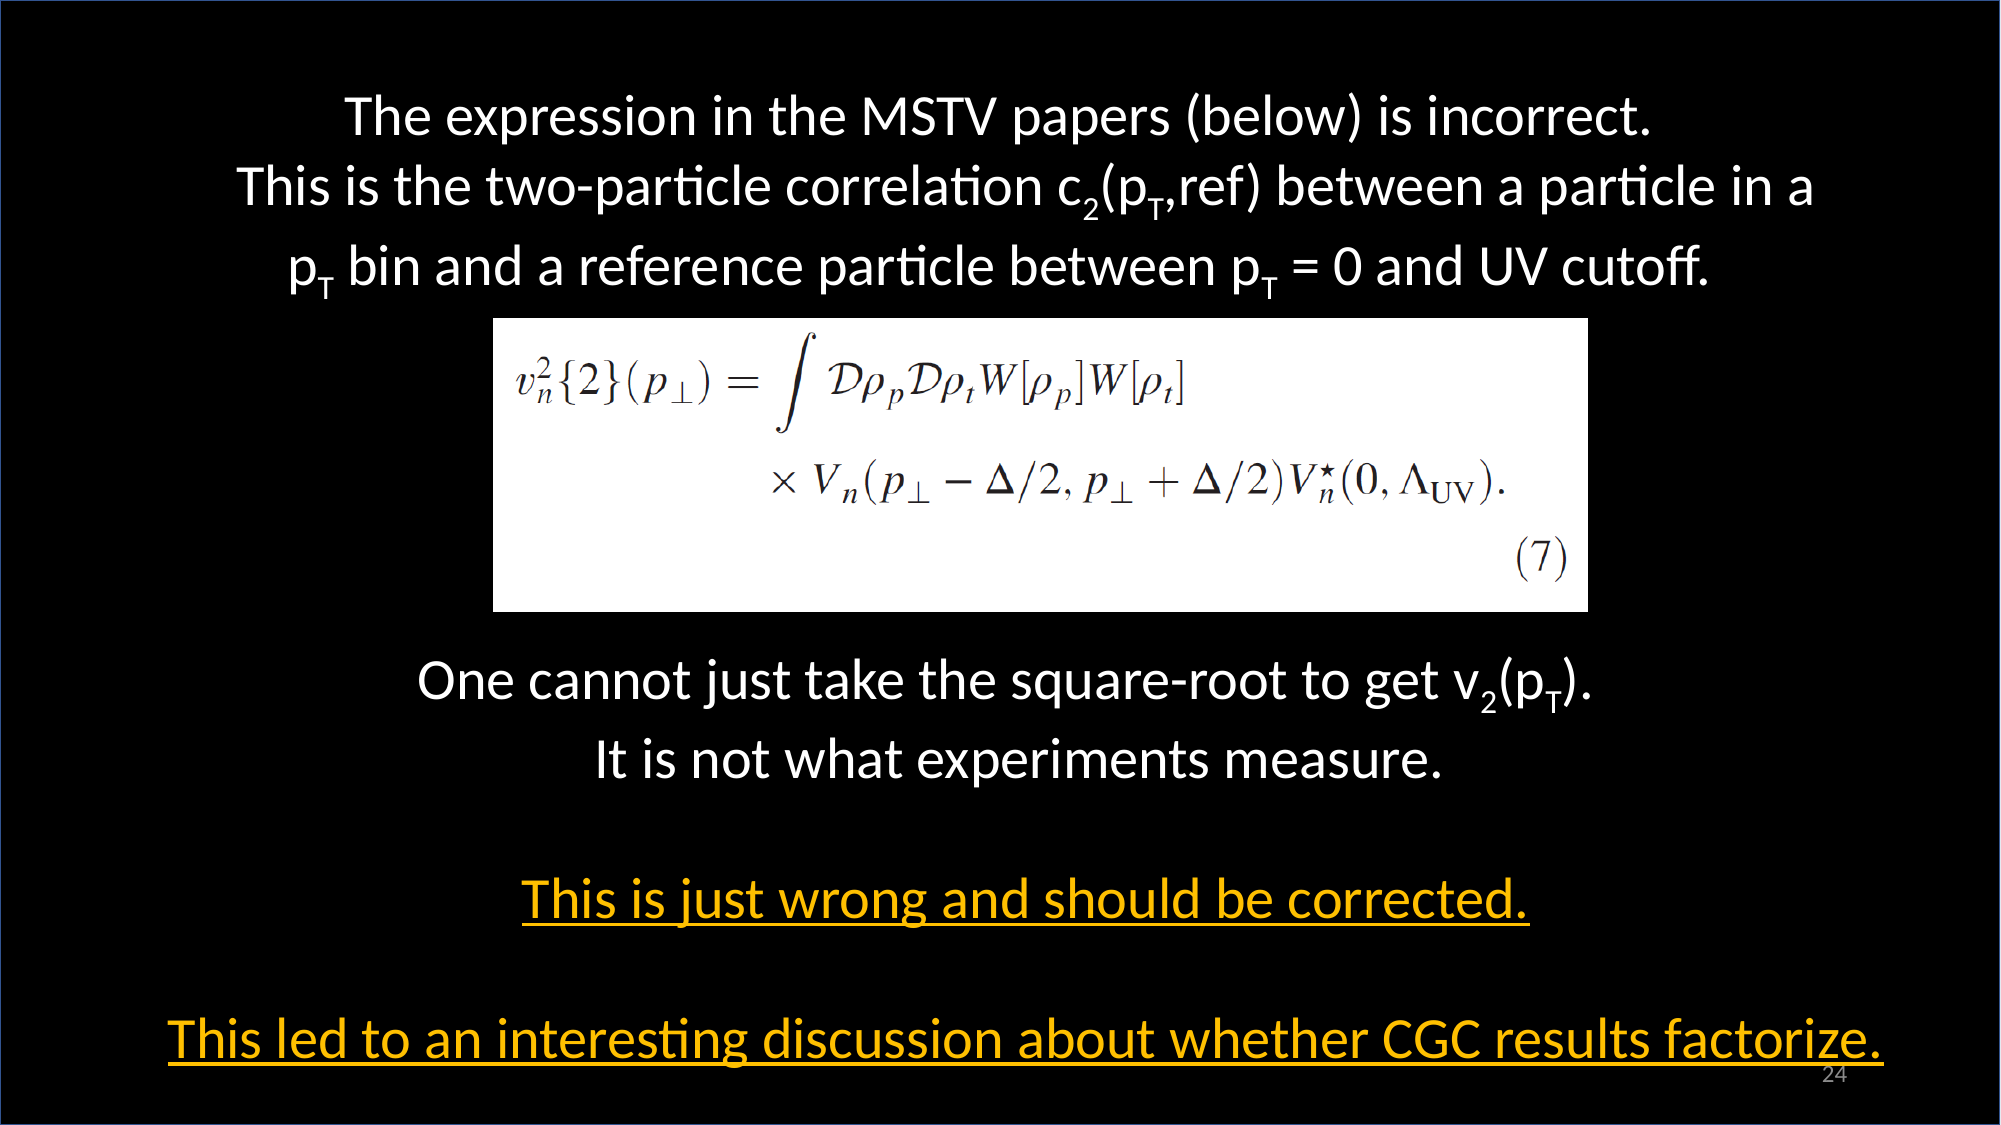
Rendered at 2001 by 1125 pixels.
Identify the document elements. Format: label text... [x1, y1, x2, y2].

text_box One cannot just take the square-root to get v2(pT). It is not what experiments measure. This is just wrong and should be corrected. This led to an interesting discussion about whether CGC results factorize. [110, 633, 1941, 1078]
slide_number 24 [1412, 1078, 1863, 1103]
text_box The expression in the MSTV papers (below) is incorrect. This is the two-particle correlation c2(pT,ref) between a particle in a pT bin and a reference particle between pT = 0 and UV cutoff. [206, 70, 1846, 315]
picture [493, 318, 1588, 612]
